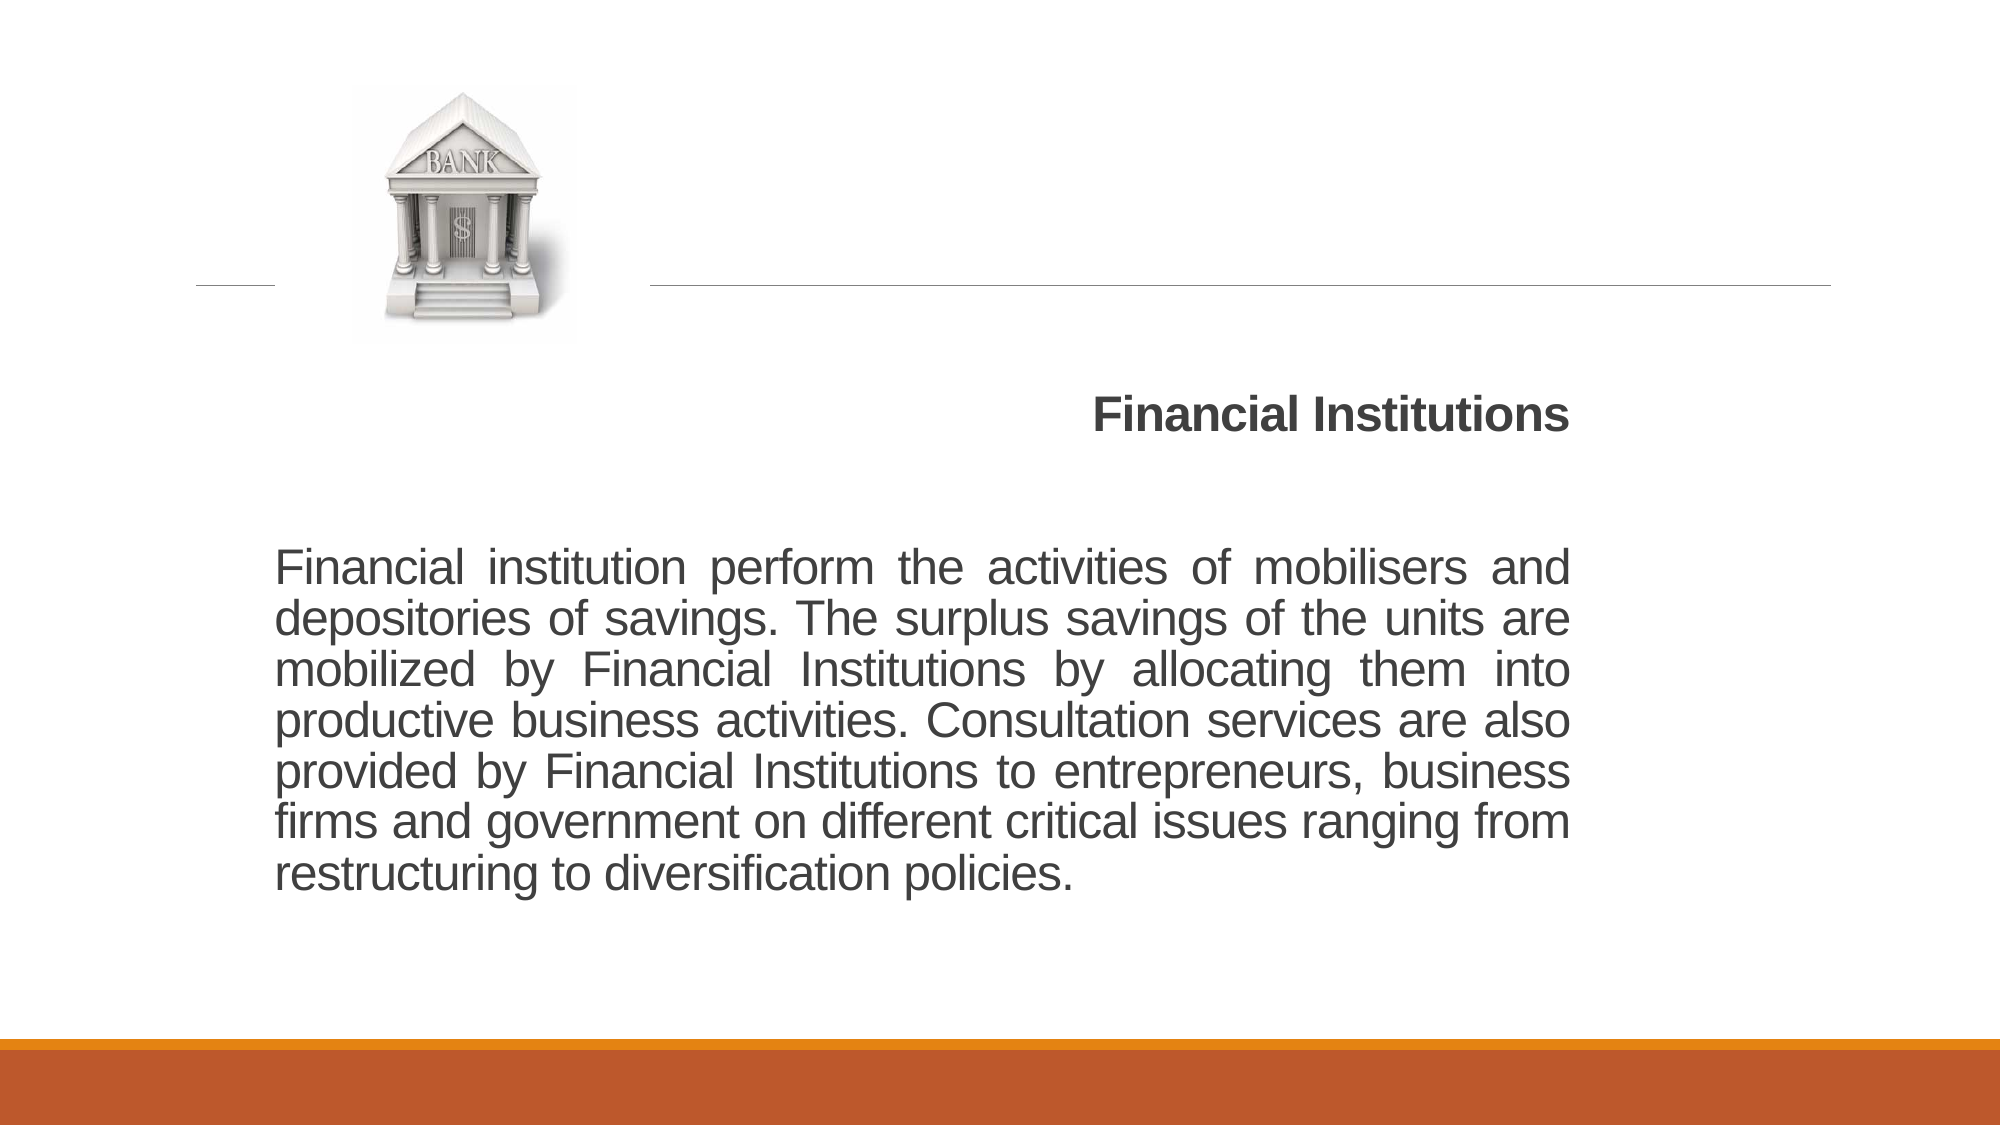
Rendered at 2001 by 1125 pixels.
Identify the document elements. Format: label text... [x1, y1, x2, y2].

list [274, 85, 651, 345]
title Financial Institutions Financial institution perform the activities of mobilisers and depositories of savings. The surplus savings of the units are mobilized by Financial Institutions by allocating them into productive business activities. Consultation services are also provided by Financial Institutions to entrepreneurs, business firms and government on different critical issues ranging from restructuring to diversification policies. [259, 37, 1586, 908]
